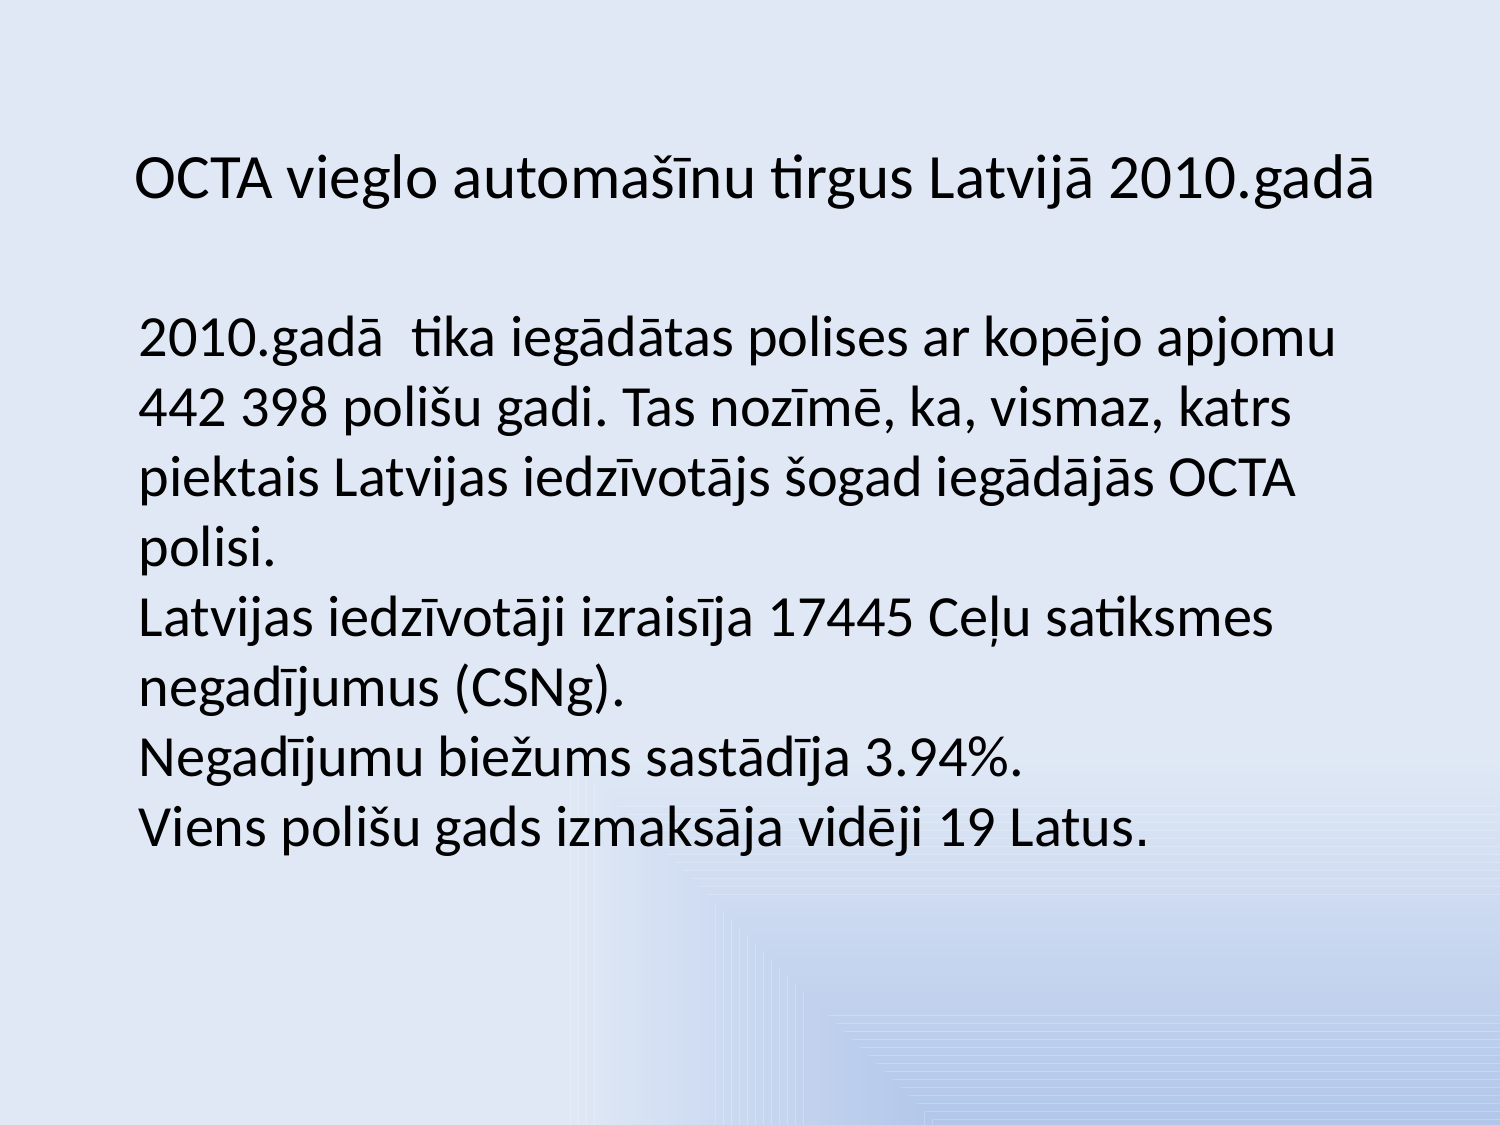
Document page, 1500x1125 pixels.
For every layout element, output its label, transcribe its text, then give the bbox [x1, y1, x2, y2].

title OCTA vieglo automašīnu tirgus Latvijā 2010.gadā [111, 89, 1400, 256]
text_box 2010.gadā tika iegādātas polises ar kopējo apjomu 442 398 polišu gadi. Tas nozīmē, ka, vismaz, katrs piektais Latvijas iedzīvotājs šogad iegādājās OCTA polisi. Latvijas iedzīvotāji izraisīja 17445 Ceļu satiksmes negadījumus (CSNg). Negadījumu biežums sastādīja 3.94%. Viens polišu gads izmaksāja vidēji 19 Latus. [123, 290, 1412, 866]
